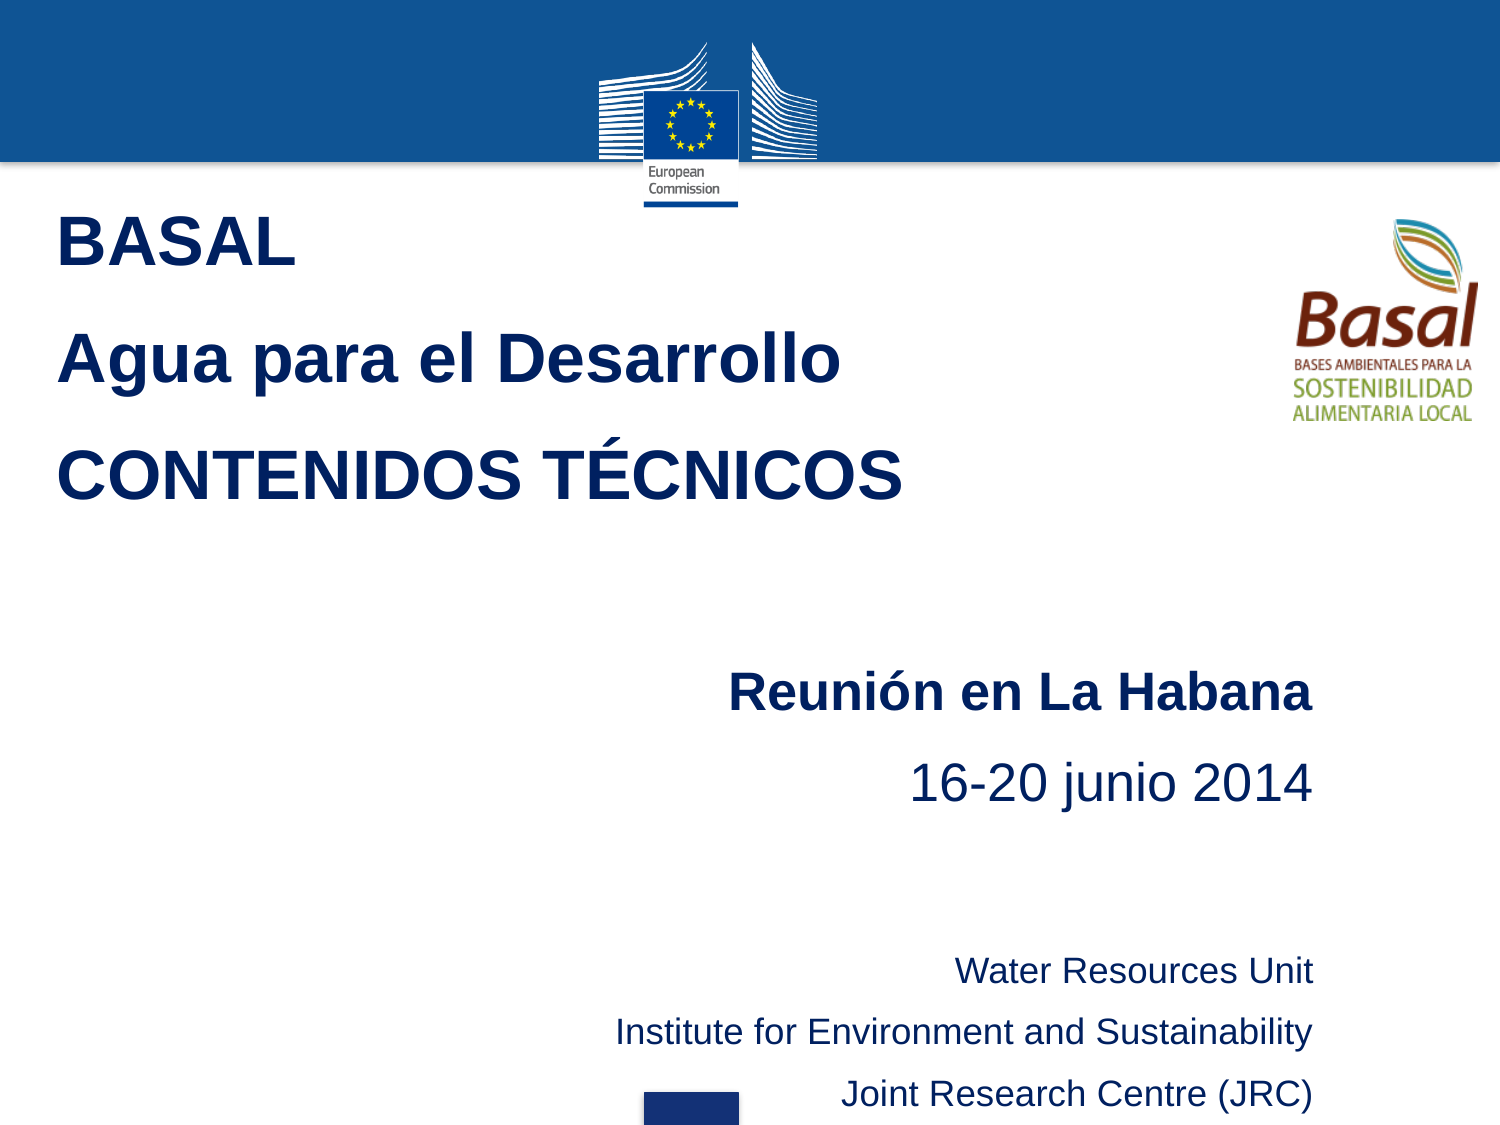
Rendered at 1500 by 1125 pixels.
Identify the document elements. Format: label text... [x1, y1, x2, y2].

picture [599, 42, 817, 155]
picture [1293, 219, 1478, 421]
text_box BASAL Agua para el Desarrollo CONTENIDOS TÉCNICOS Reunión en La Habana 16-20 junio 2014 Water Resources Unit Institute for Environment and Sustainability Joint Research Centre (JRC) [42, 155, 1329, 1125]
